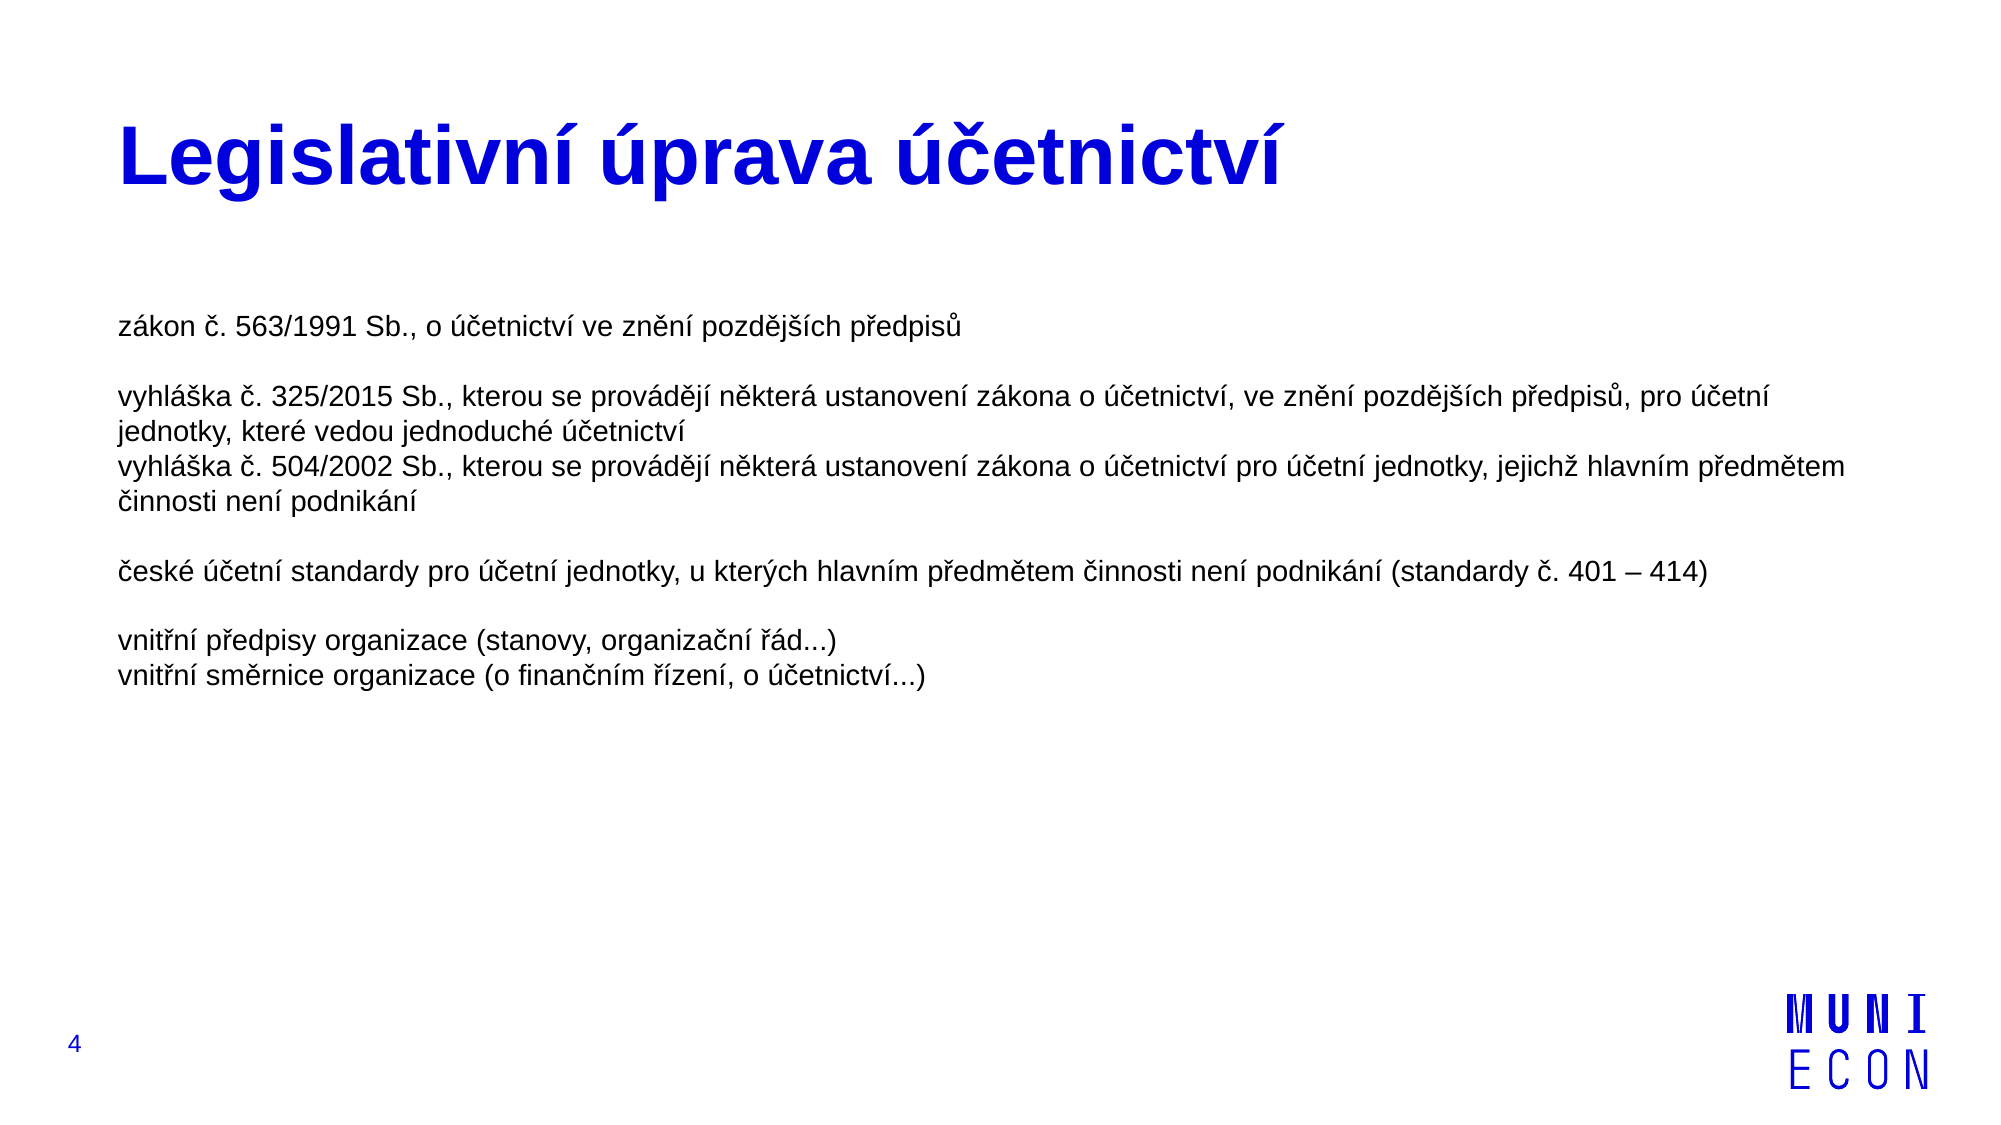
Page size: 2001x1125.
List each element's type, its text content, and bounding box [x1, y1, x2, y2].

list zákon č. 563/1991 Sb., o účetnictví ve znění pozdějších předpisů vyhláška č. 325/2015 Sb., kterou se provádějí některá ustanovení zákona o účetnictví, ve znění pozdějších předpisů, pro účetní jednotky, které vedou jednoduché účetnictví vyhláška č. 504/2002 Sb., kterou se provádějí některá ustanovení zákona o účetnictví pro účetní jednotky, jejichž hlavním předmětem činnosti není podnikání české účetní standardy pro účetní jednotky, u kterých hlavním předmětem činnosti není podnikání (standardy č. 401 – 414) vnitřní předpisy organizace (stanovy, organizační řád...) vnitřní směrnice organizace (o finančním řízení, o účetnictví...) [117, 307, 1882, 957]
title Legislativní úprava účetnictví [118, 118, 1883, 193]
slide_number 4 [67, 1021, 110, 1063]
